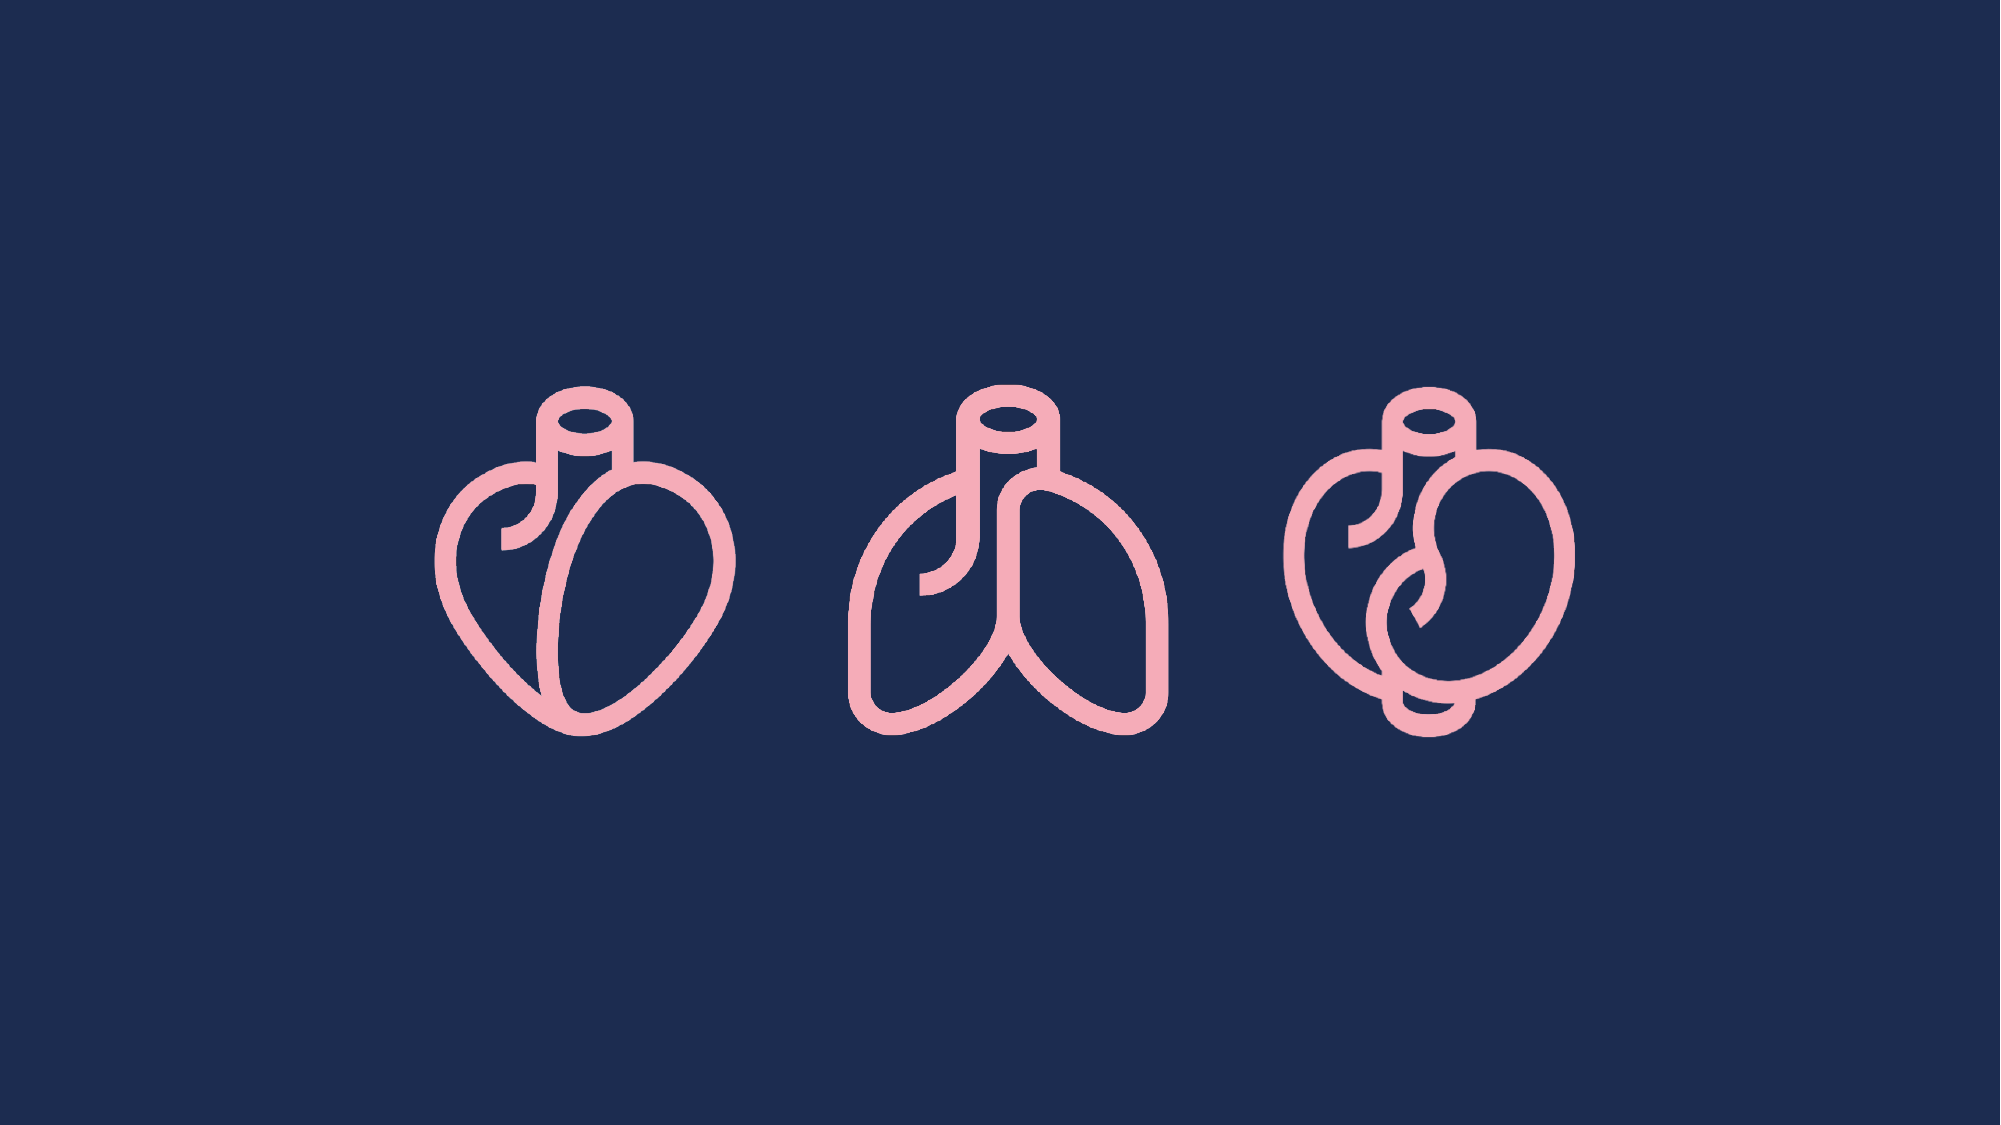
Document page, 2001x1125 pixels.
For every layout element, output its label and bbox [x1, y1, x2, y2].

picture [425, 381, 1585, 739]
